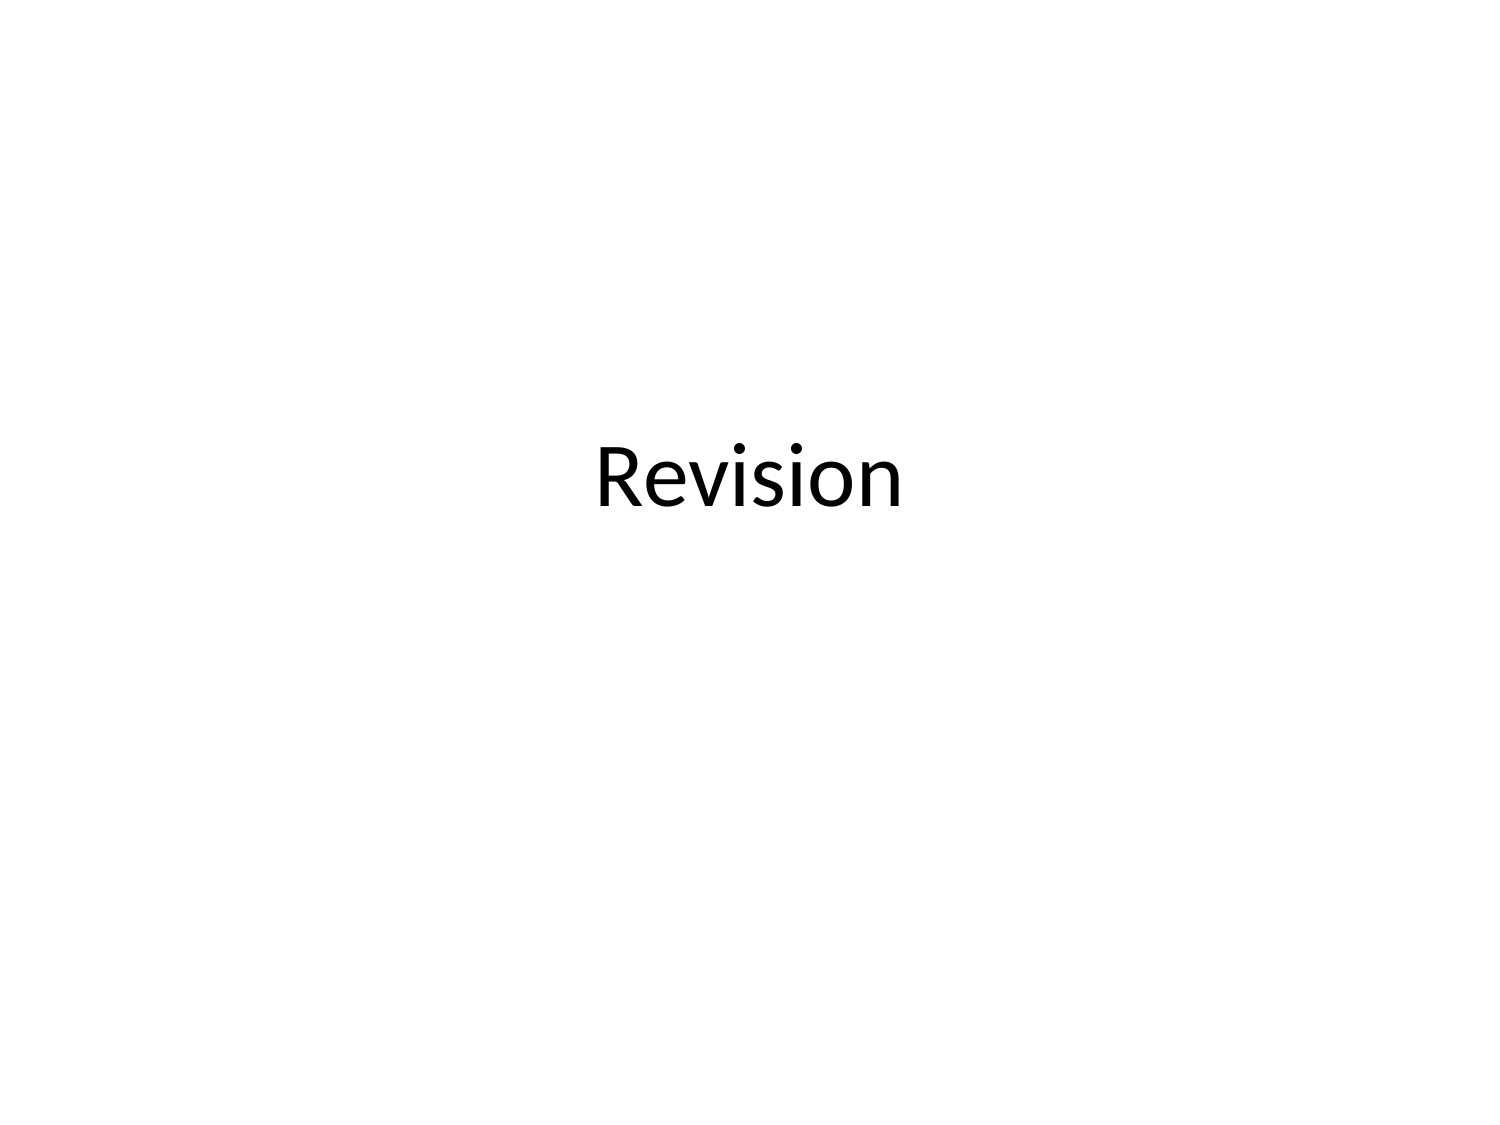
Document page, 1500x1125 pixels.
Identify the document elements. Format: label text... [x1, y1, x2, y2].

title Revision [112, 349, 1388, 591]
